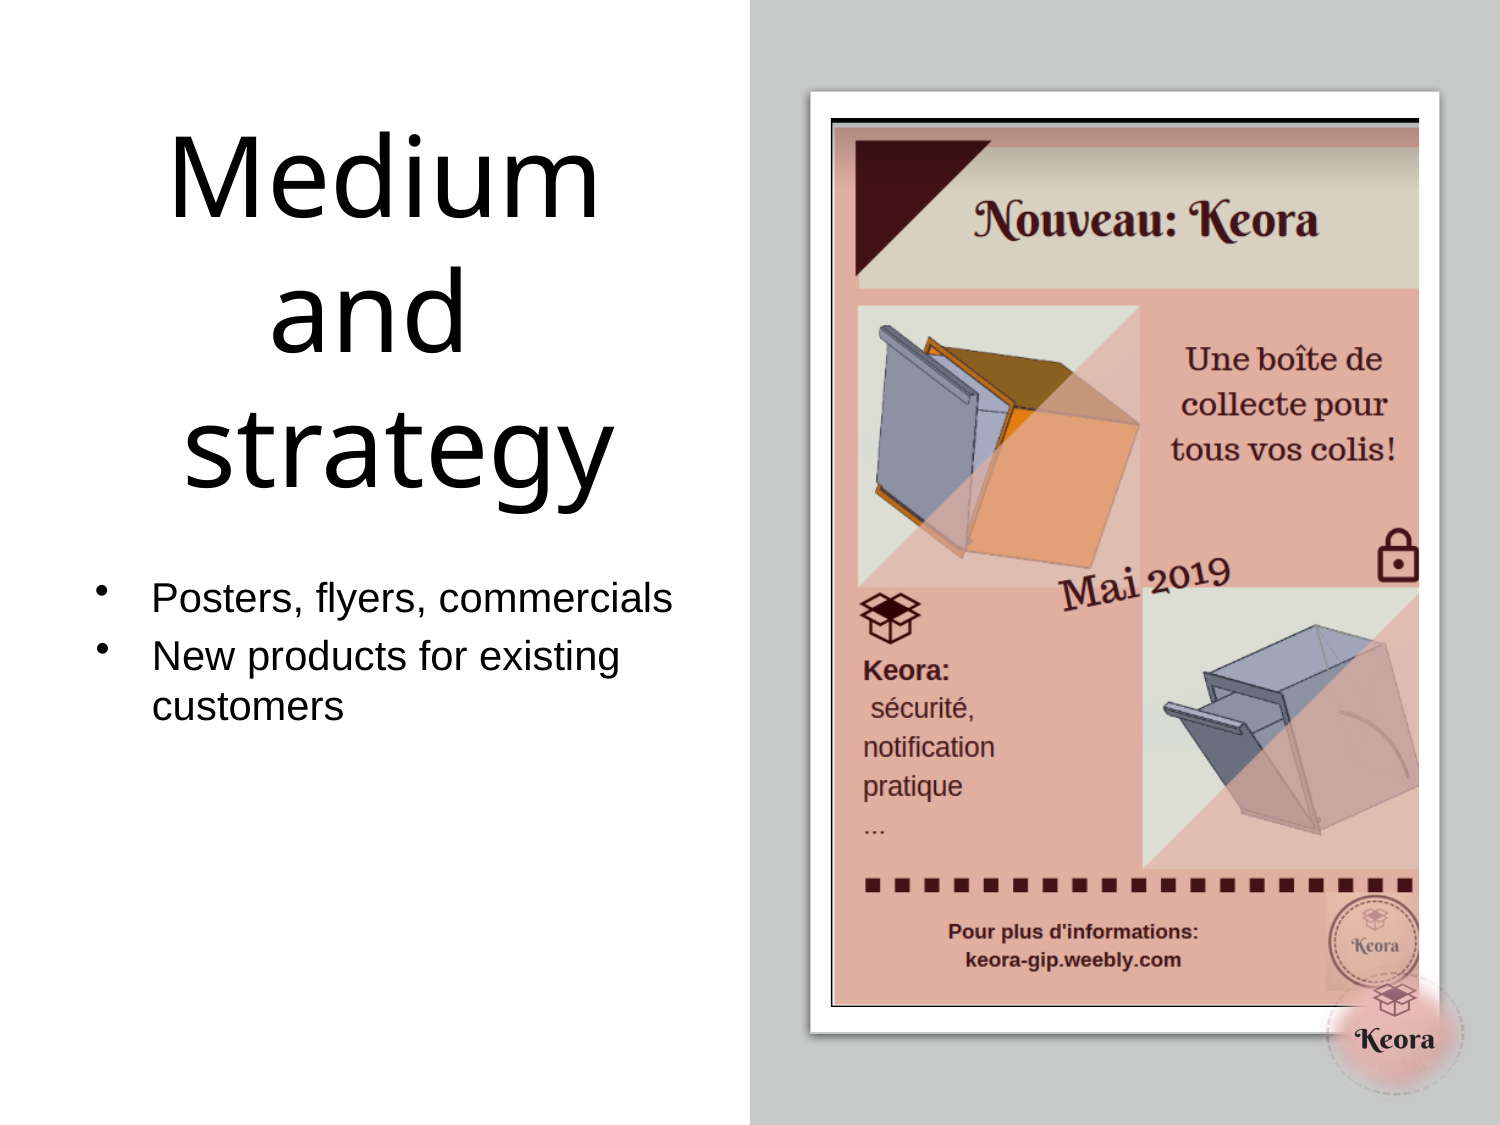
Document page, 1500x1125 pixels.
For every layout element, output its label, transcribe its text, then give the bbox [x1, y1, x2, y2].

text_box [749, 0, 1500, 1125]
text_box [810, 91, 1440, 1034]
picture [830, 118, 1478, 1108]
list Posters, flyers, commercials New products for existing customers [79, 562, 690, 1125]
title Medium and strategy [79, 104, 690, 510]
